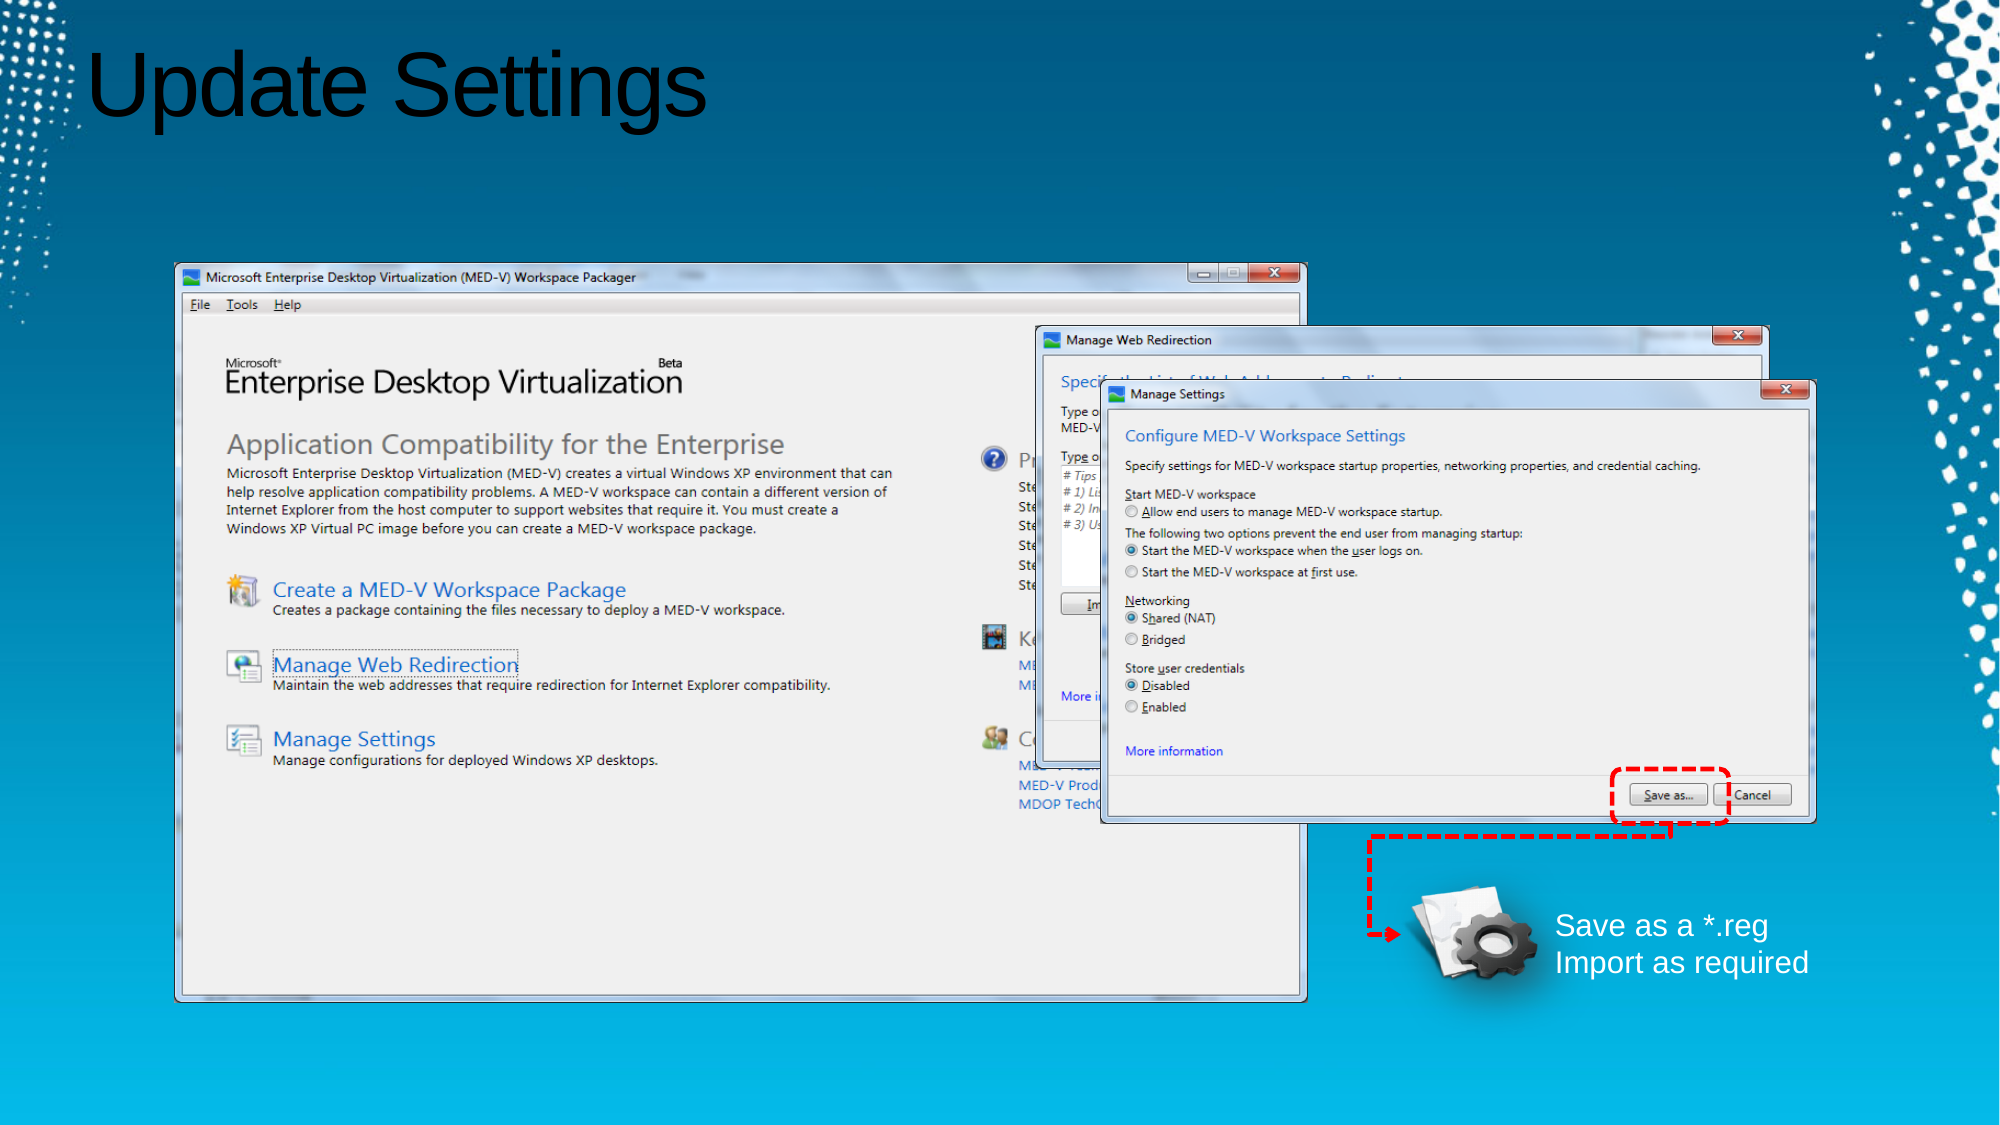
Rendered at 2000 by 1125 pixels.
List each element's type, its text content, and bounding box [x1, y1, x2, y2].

picture [1984, 349, 1992, 357]
title Update Settings [85, 37, 1914, 138]
picture [56, 47, 64, 55]
picture [13, 41, 25, 49]
picture [42, 31, 53, 39]
picture [0, 24, 9, 33]
picture [1941, 324, 1952, 332]
picture [1995, 582, 2000, 595]
picture [1898, 188, 1912, 198]
picture [1969, 625, 1985, 642]
picture [1914, 164, 1923, 177]
picture [1983, 404, 1992, 414]
picture [1932, 235, 1943, 241]
picture [10, 69, 17, 78]
picture [18, 13, 26, 19]
picture [1960, 392, 1970, 403]
picture [1945, 213, 1955, 220]
picture [33, 0, 42, 10]
picture [1925, 141, 1935, 155]
picture [1950, 359, 1960, 366]
picture [1935, 177, 1945, 189]
picture [1946, 155, 1961, 167]
picture [43, 42, 49, 53]
picture [1963, 589, 1976, 607]
picture [1915, 109, 1924, 119]
picture [1929, 27, 1945, 45]
picture [1993, 321, 2000, 339]
picture [1935, 431, 1946, 449]
picture [1978, 517, 1987, 527]
picture [1981, 604, 2000, 620]
picture [1942, 465, 1958, 483]
picture [41, 59, 48, 67]
picture [26, 57, 34, 68]
picture [1972, 570, 1986, 583]
picture [55, 62, 62, 69]
picture [1972, 312, 1985, 322]
picture [16, 22, 23, 34]
picture [1889, 152, 1901, 166]
picture [1935, 0, 2000, 306]
picture [1922, 200, 1934, 207]
picture [1988, 691, 2000, 709]
picture [17, 129, 23, 136]
picture [1953, 301, 1962, 312]
picture [0, 40, 9, 45]
picture [1955, 557, 1965, 573]
picture [54, 76, 60, 83]
picture [11, 55, 21, 64]
picture [1970, 426, 1980, 436]
picture [1974, 683, 1985, 694]
picture [1973, 368, 1982, 380]
picture [1911, 223, 1918, 230]
picture [33, 88, 42, 97]
picture [1991, 637, 2000, 652]
picture [47, 0, 57, 10]
picture [1963, 335, 1972, 344]
picture [34, 101, 43, 111]
picture [1921, 0, 1934, 8]
picture [1992, 438, 2000, 448]
picture [1946, 525, 1956, 533]
picture [16, 143, 21, 151]
picture [1982, 714, 1993, 729]
picture [1920, 257, 1932, 264]
picture [1928, 399, 1939, 415]
picture [1988, 547, 2000, 561]
picture [1948, 413, 1958, 424]
picture [1952, 502, 1967, 516]
picture [1926, 344, 1939, 358]
picture [3, 10, 11, 18]
picture [1957, 187, 1971, 200]
picture [0, 155, 5, 163]
picture [24, 72, 32, 79]
picture [1979, 657, 1995, 676]
picture [1980, 460, 1987, 469]
picture [1963, 278, 1976, 291]
picture [1938, 122, 1950, 133]
picture [38, 74, 47, 80]
picture [6, 97, 12, 105]
picture [28, 42, 36, 53]
picture [9, 84, 15, 91]
picture [1991, 747, 2000, 765]
picture [1914, 308, 1929, 326]
picture [1968, 481, 1978, 492]
picture [1990, 492, 2000, 505]
picture [30, 14, 40, 23]
picture [58, 32, 66, 41]
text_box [1400, 768, 1828, 992]
picture [1892, 212, 1902, 216]
picture [1930, 291, 1941, 297]
picture [31, 131, 37, 138]
picture [1935, 379, 1948, 391]
picture [1958, 445, 1968, 460]
picture [29, 27, 38, 38]
picture [1909, 274, 1920, 291]
picture [45, 16, 55, 24]
picture [1900, 240, 1912, 254]
picture [1925, 87, 1941, 99]
picture [33, 116, 40, 124]
picture [1919, 367, 1930, 378]
picture [175, 263, 1816, 1002]
picture [1942, 269, 1953, 276]
picture [18, 0, 29, 6]
picture [1955, 246, 1965, 256]
picture [1963, 535, 1977, 550]
picture [1994, 382, 2000, 391]
